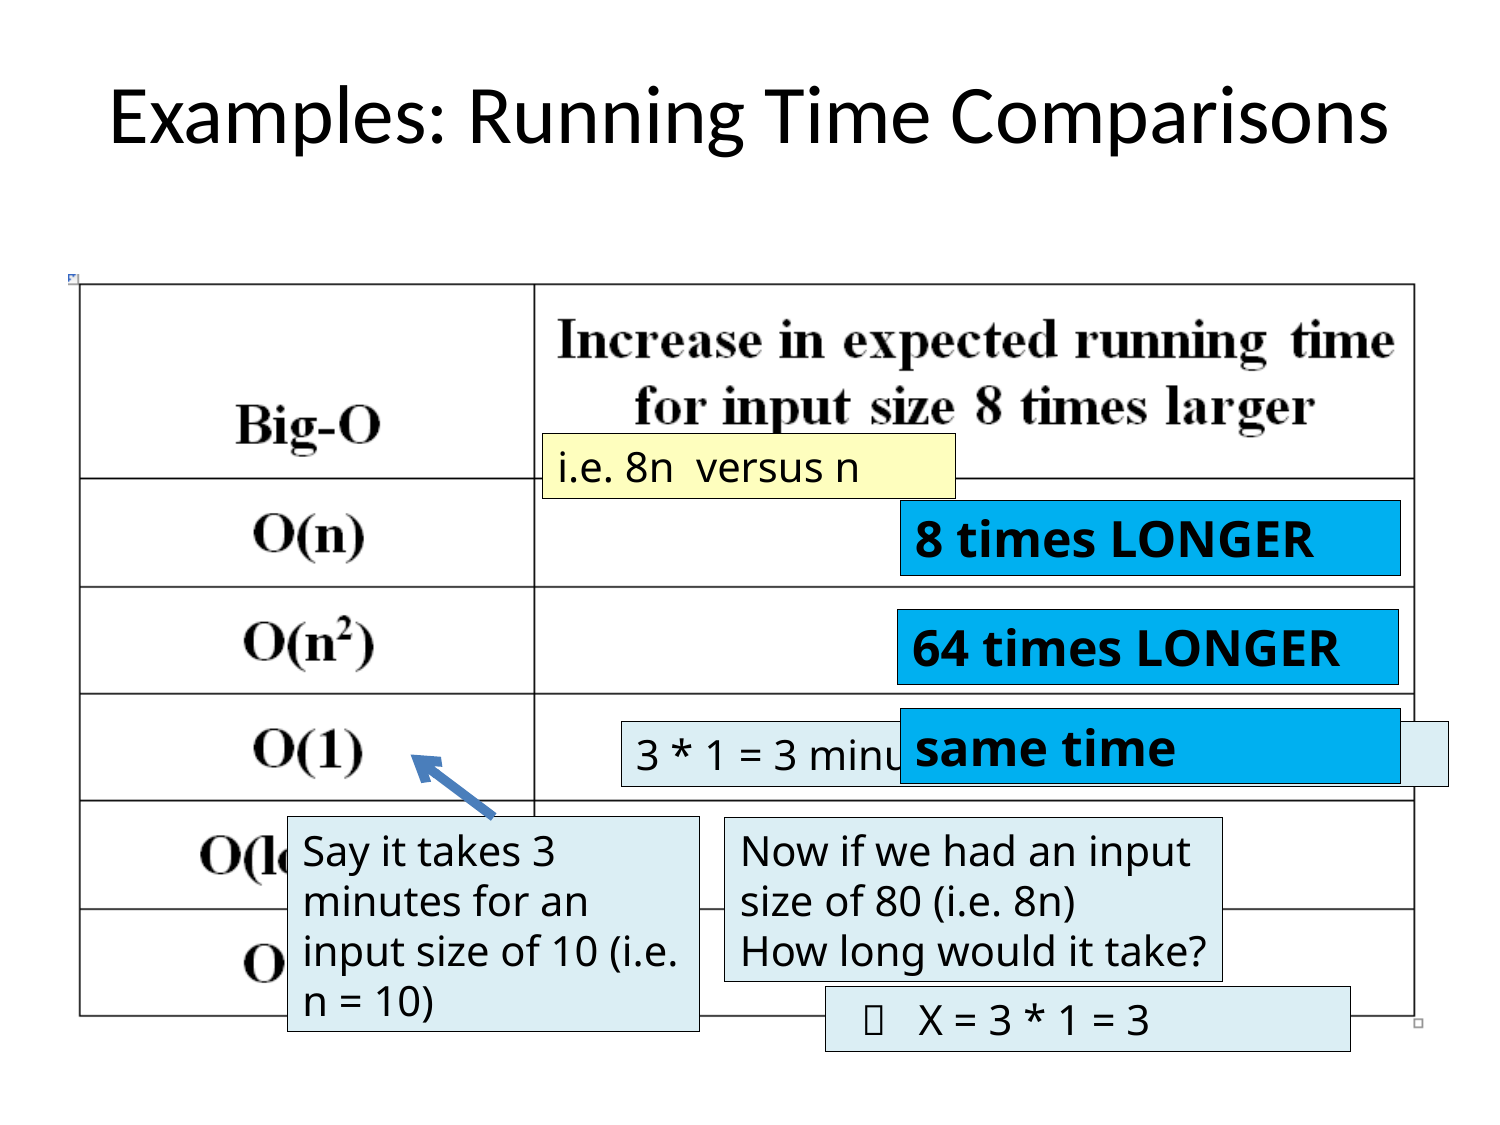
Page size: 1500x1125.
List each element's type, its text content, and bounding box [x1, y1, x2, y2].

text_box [287, 754, 701, 1035]
text_box 3 * 1 = 3 minutes [1434, 721, 1449, 787]
title Examples: Running Time Comparisons [75, 45, 1425, 175]
picture [68, 274, 1430, 1030]
